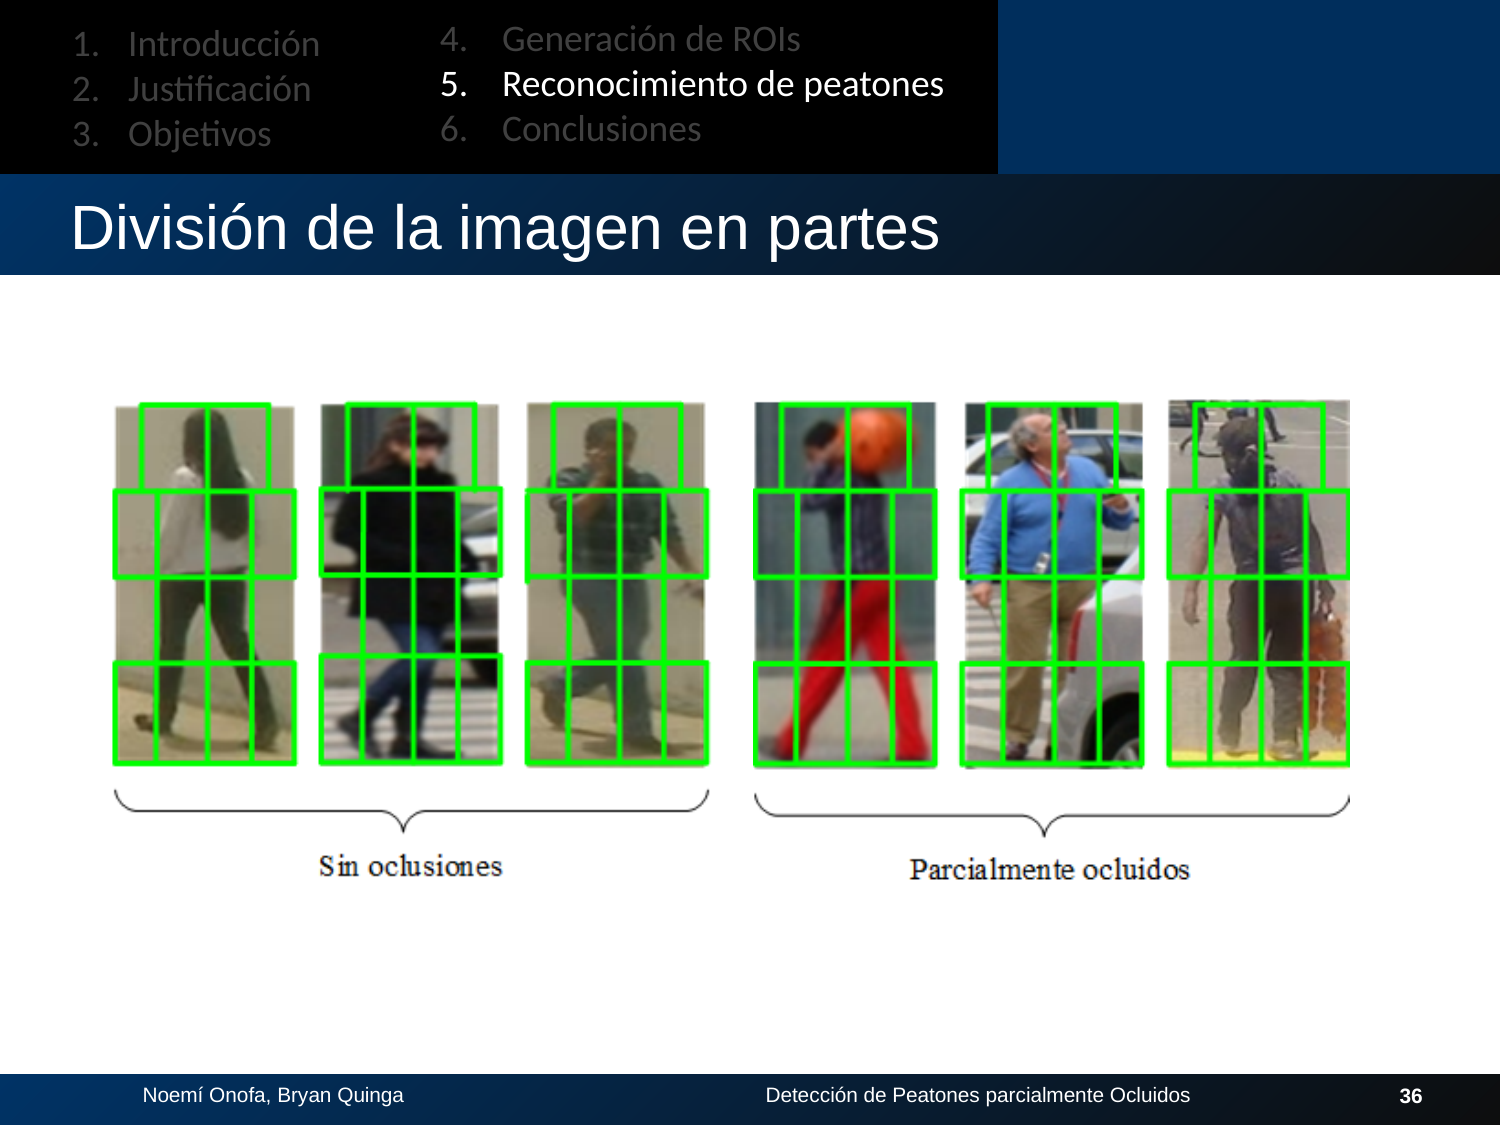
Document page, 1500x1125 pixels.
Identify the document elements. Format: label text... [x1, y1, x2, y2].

slide_number 36 [1087, 1065, 1438, 1125]
text_box 4. Generación de ROIs 5. Reconocimiento de peatones 6. Conclusiones [425, 6, 984, 157]
text_box División de la imagen en partes [49, 174, 963, 275]
picture [753, 399, 1351, 889]
picture [110, 399, 713, 891]
text_box Introducción Justificación Objetivos [57, 11, 336, 162]
